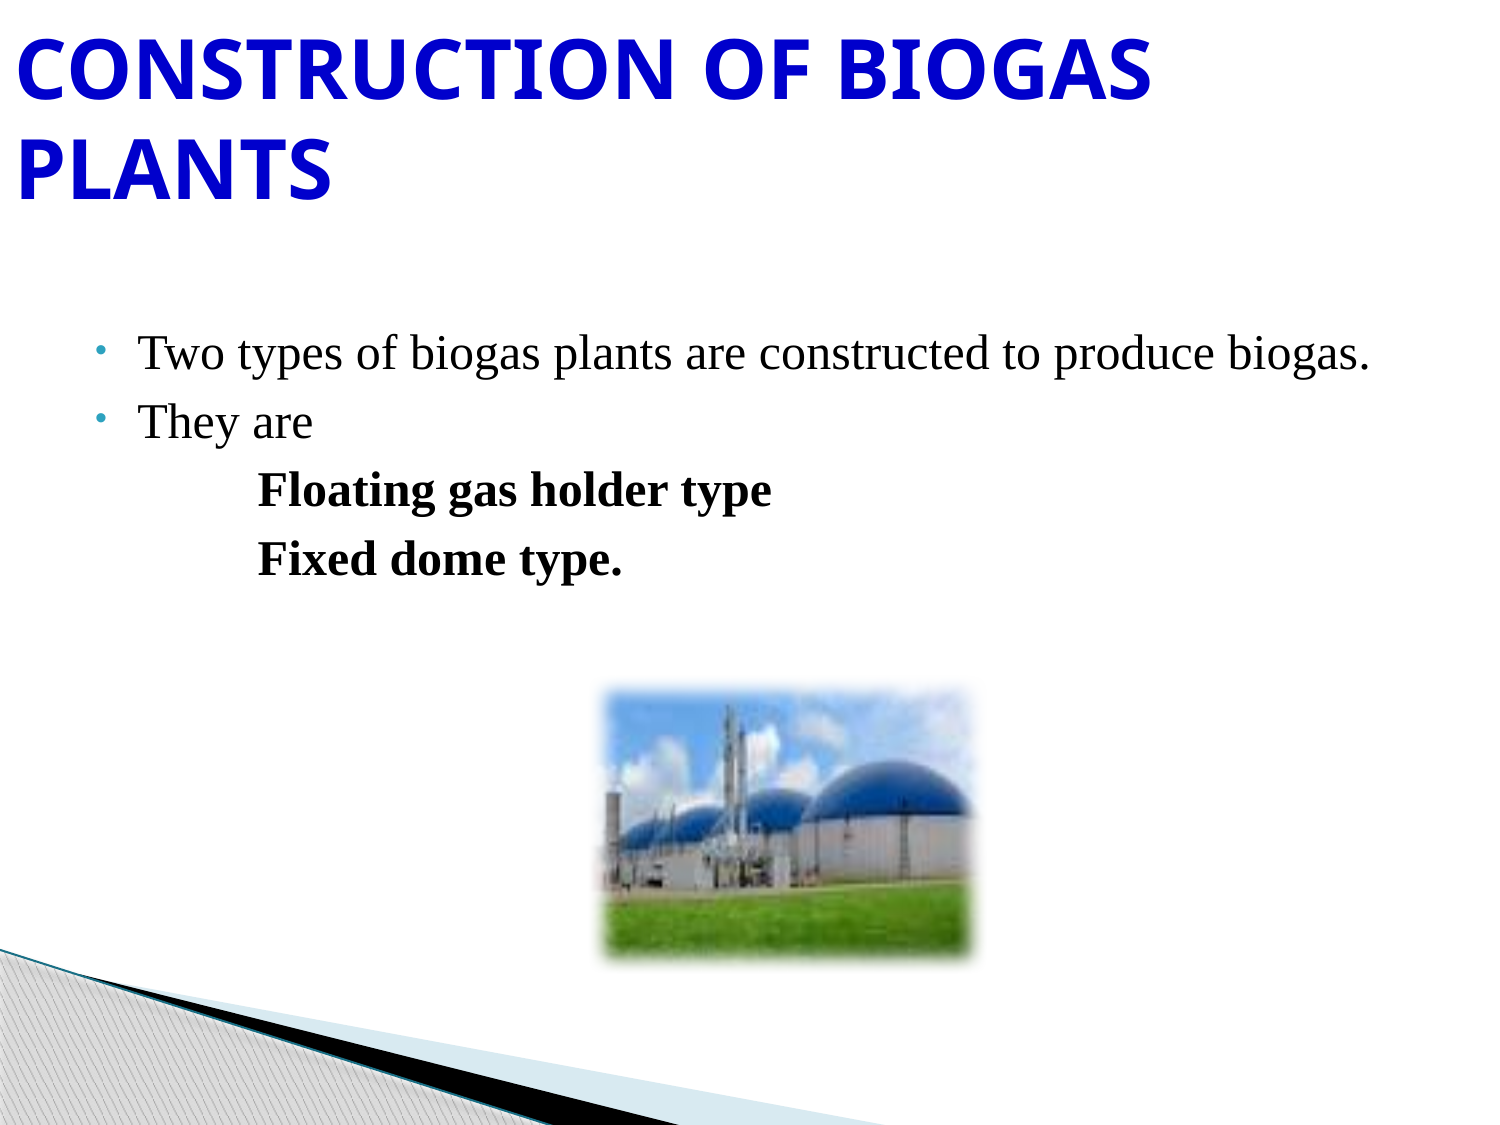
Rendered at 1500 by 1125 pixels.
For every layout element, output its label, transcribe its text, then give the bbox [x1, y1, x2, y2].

picture [587, 674, 988, 976]
list Two types of biogas plants are constructed to produce biogas. They are Floating gas holder type Fixed dome type. [62, 312, 1413, 1055]
title CONSTRUCTION OF BIOGAS PLANTS [0, 0, 1500, 233]
